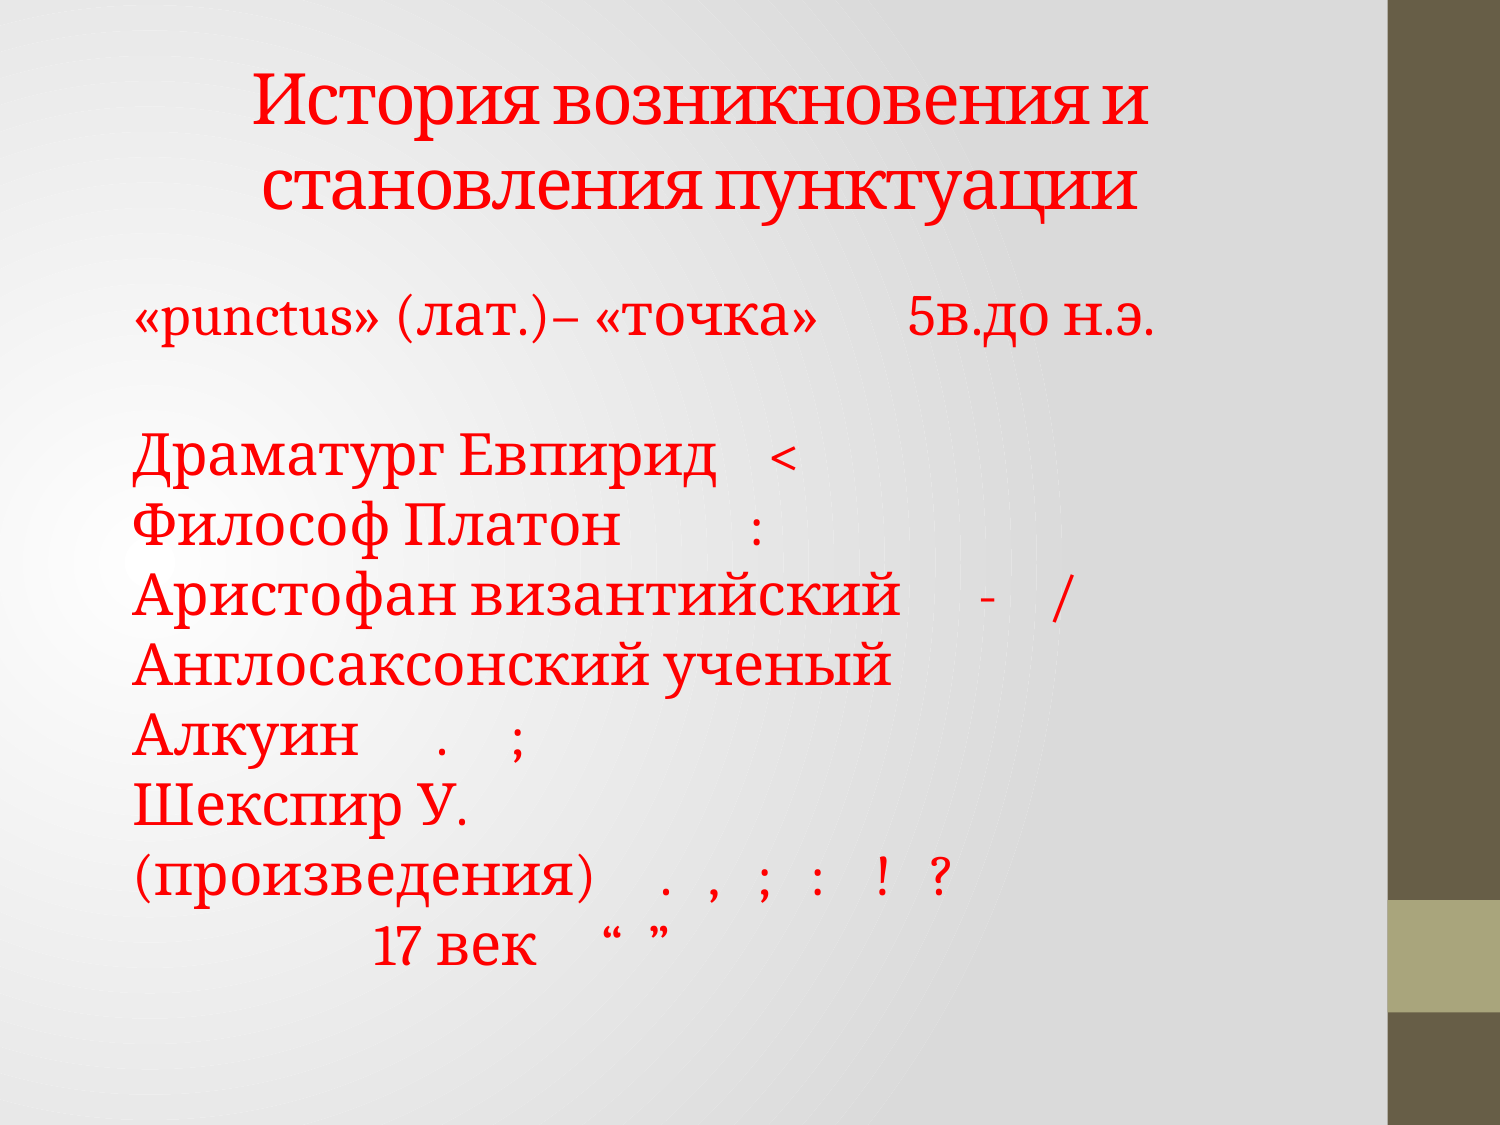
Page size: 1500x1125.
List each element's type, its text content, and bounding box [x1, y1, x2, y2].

title История возникновения и становления пунктуации [75, 45, 1325, 233]
text_box «punctus» (лат.)– «точка» 5в.до н.э. Драматург Евпирид < Философ Платон : Аристофан византийский - / Англосаксонский ученый Алкуин . ; Шекспир У.(произведения) . , ; : ! ? 17 век “ ” [117, 269, 1304, 1125]
